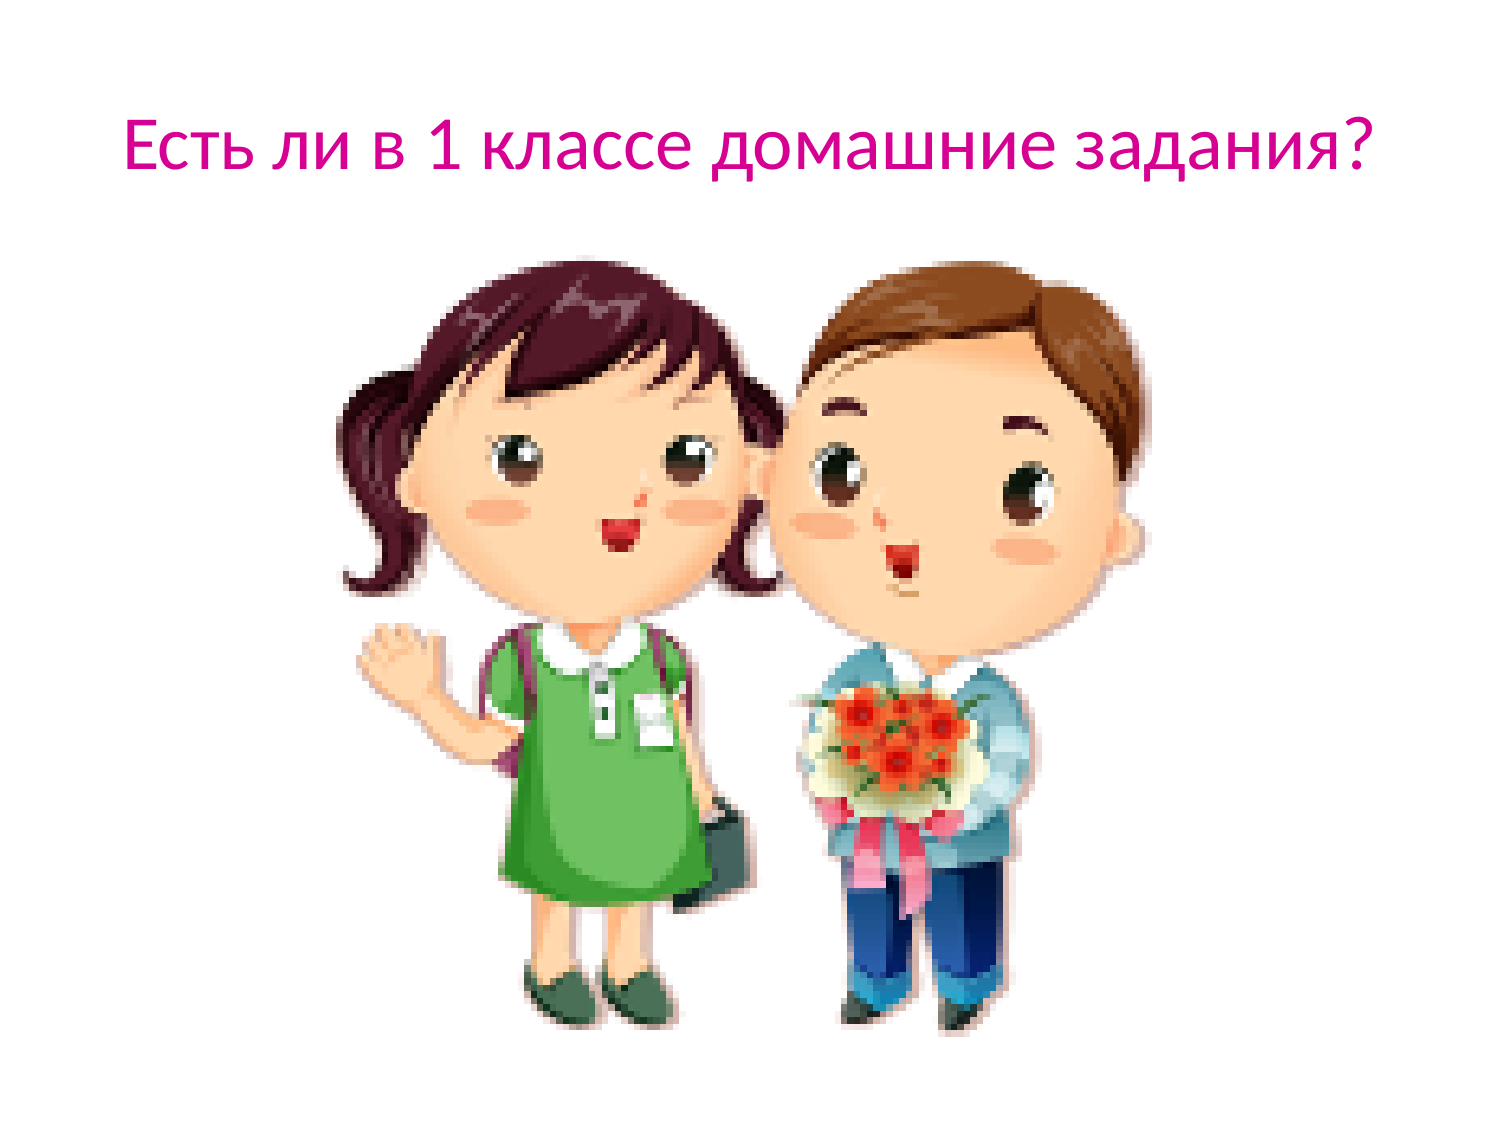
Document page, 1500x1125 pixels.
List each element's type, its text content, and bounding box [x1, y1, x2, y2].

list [324, 255, 1152, 1038]
title Есть ли в 1 классе домашние задания? [74, 44, 1426, 233]
